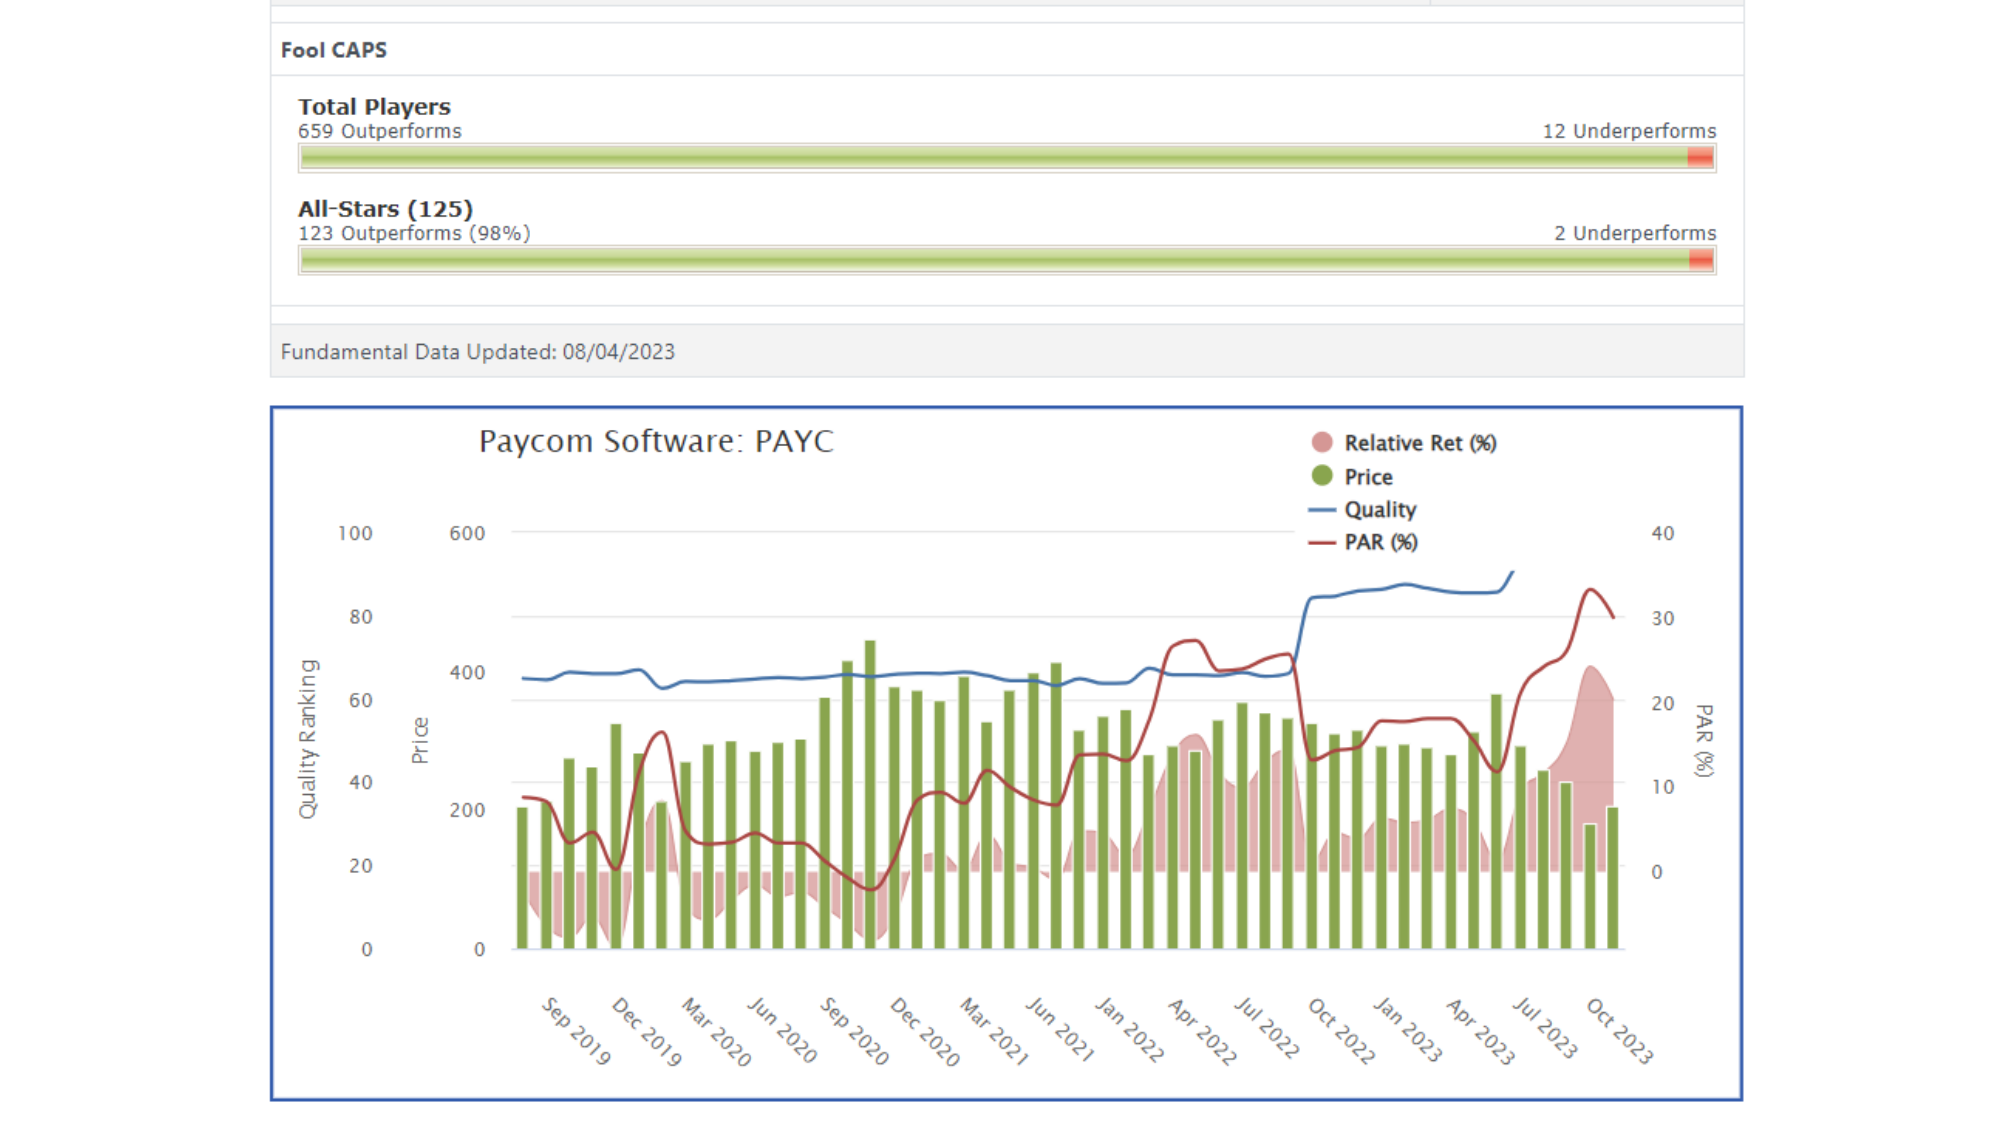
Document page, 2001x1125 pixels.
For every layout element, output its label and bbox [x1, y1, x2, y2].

picture [213, 0, 1787, 1125]
